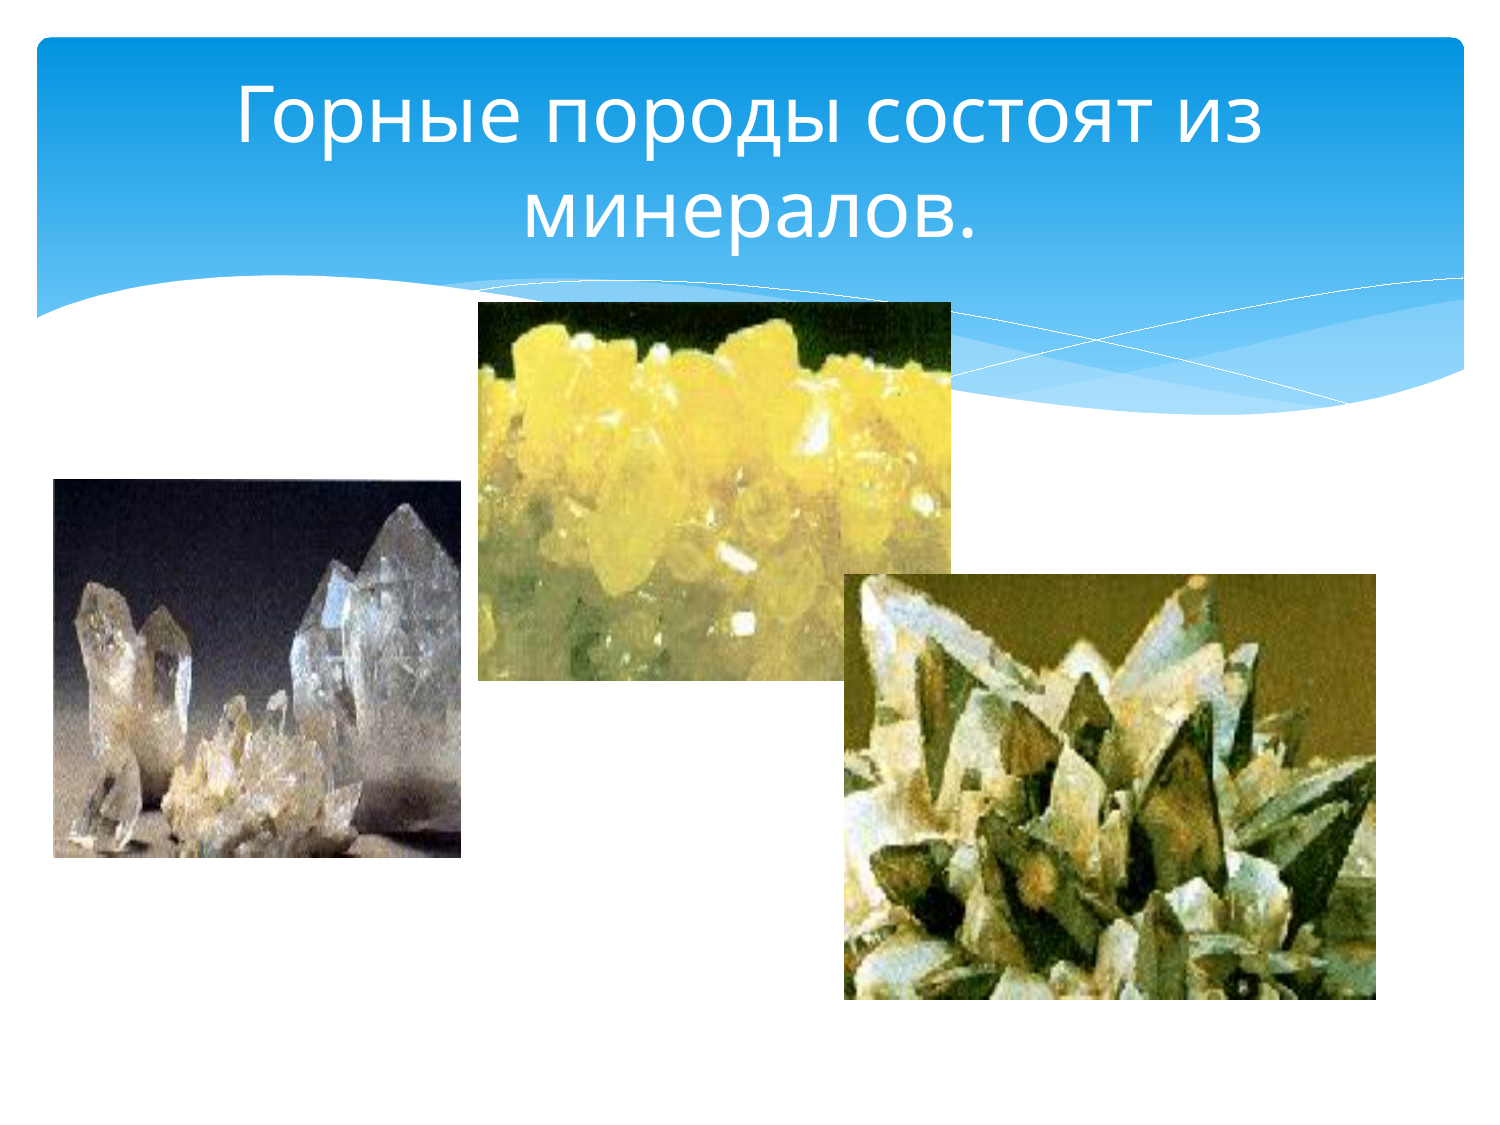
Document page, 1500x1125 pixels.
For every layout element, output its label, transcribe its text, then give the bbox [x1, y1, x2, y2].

picture [52, 479, 461, 859]
title Горные породы состоят из минералов. [75, 55, 1425, 261]
picture [478, 302, 1377, 1000]
